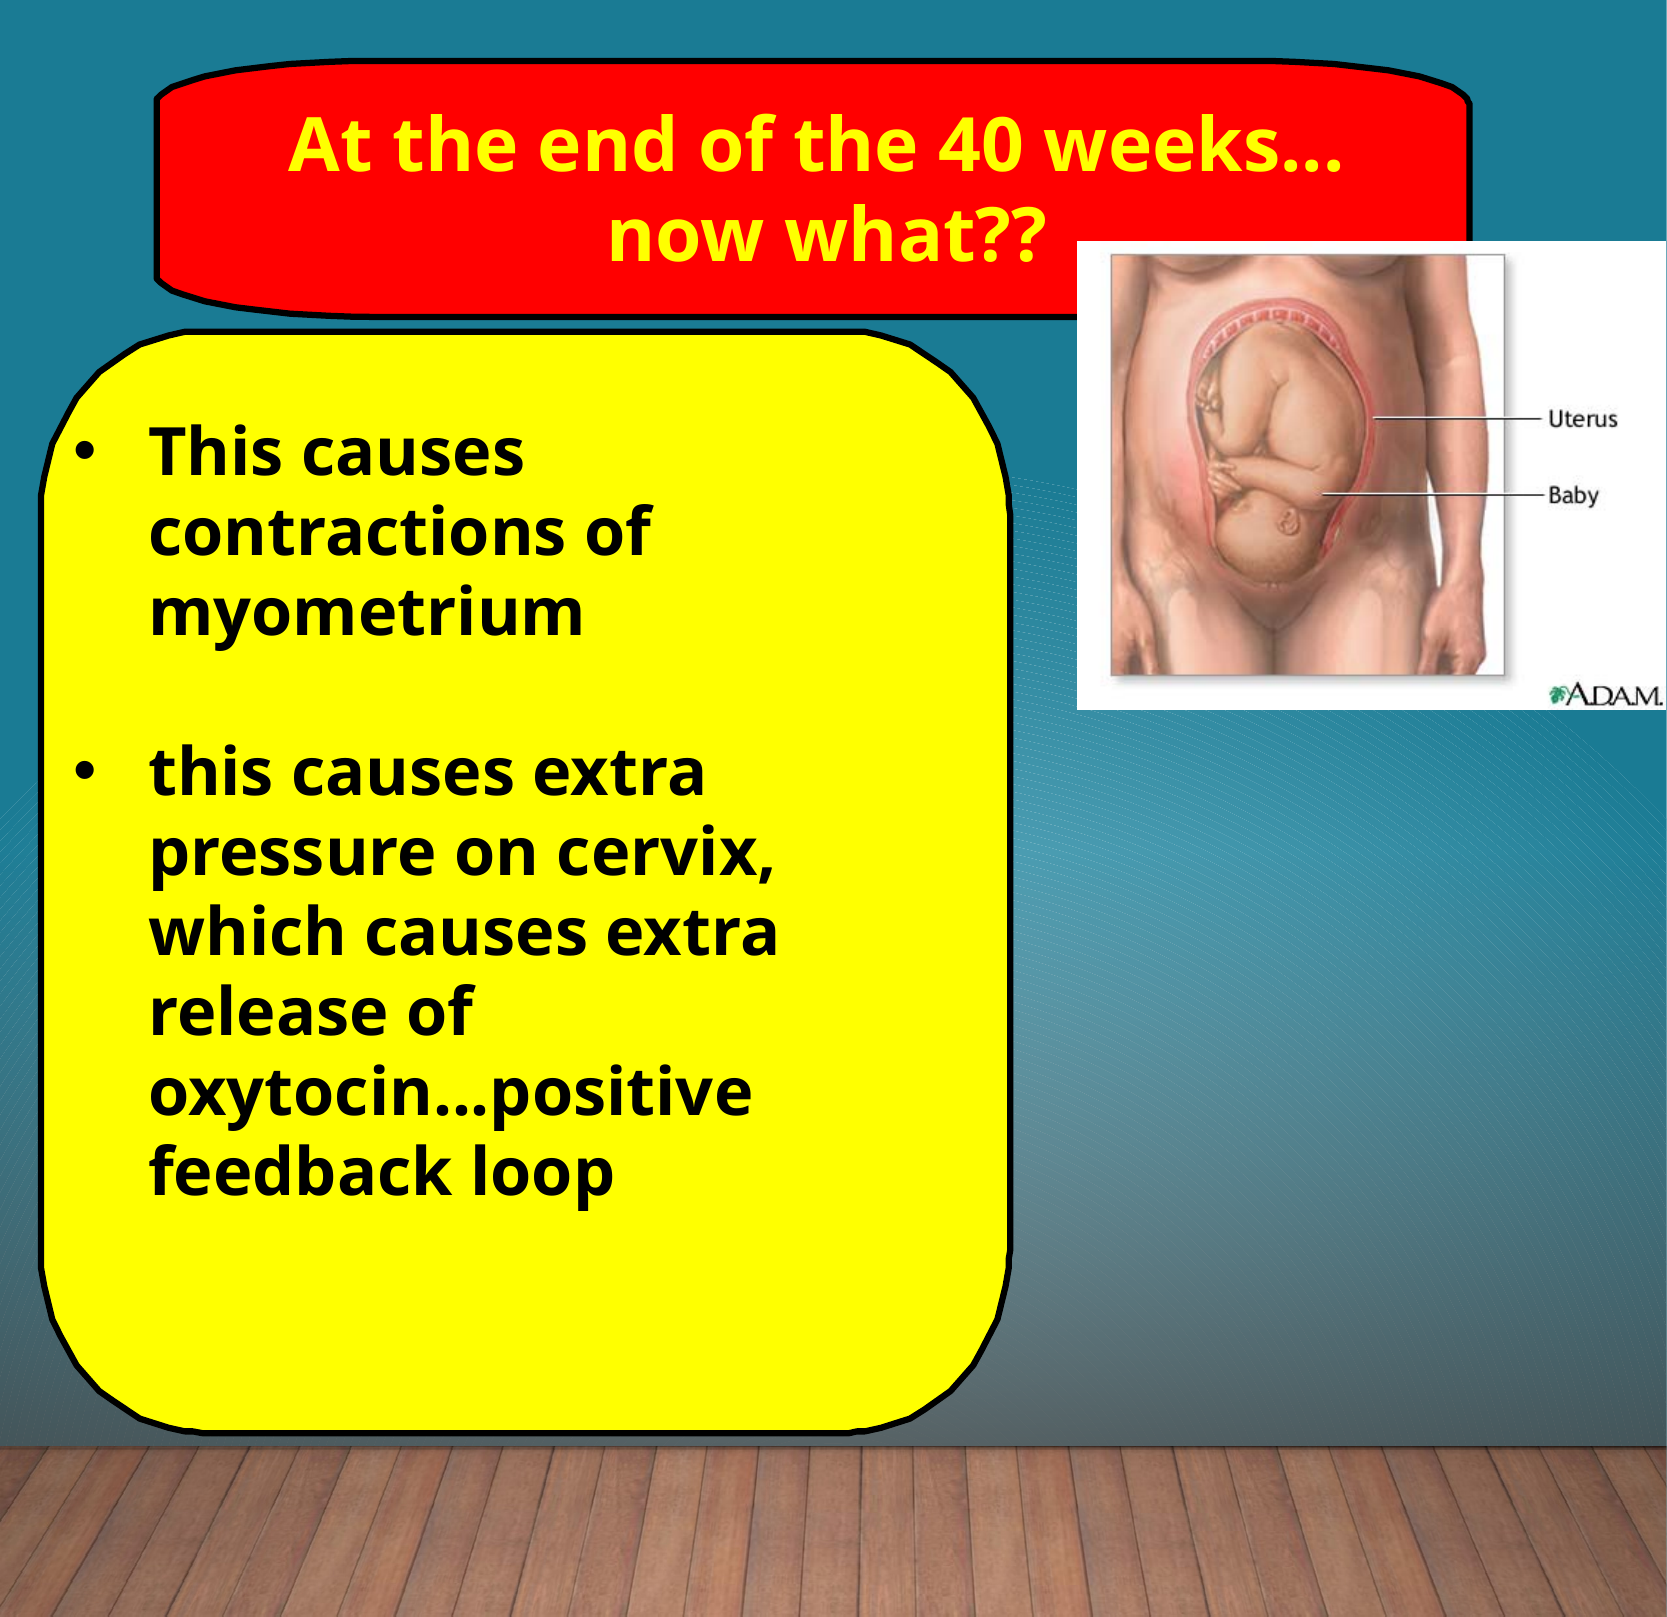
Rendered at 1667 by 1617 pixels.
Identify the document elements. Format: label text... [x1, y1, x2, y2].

picture [1076, 240, 1666, 711]
text_box This causes contractions of myometrium this causes extra pressure on cervix, which causes extra release of oxytocin...positive feedback loop [58, 321, 971, 1249]
text_box [166, 59, 1458, 89]
text_box [39, 393, 1012, 1435]
text_box At the end of the 40 weeks... now what?? [58, 89, 1596, 285]
text_box [161, 285, 1076, 319]
picture [0, 1446, 1667, 1617]
